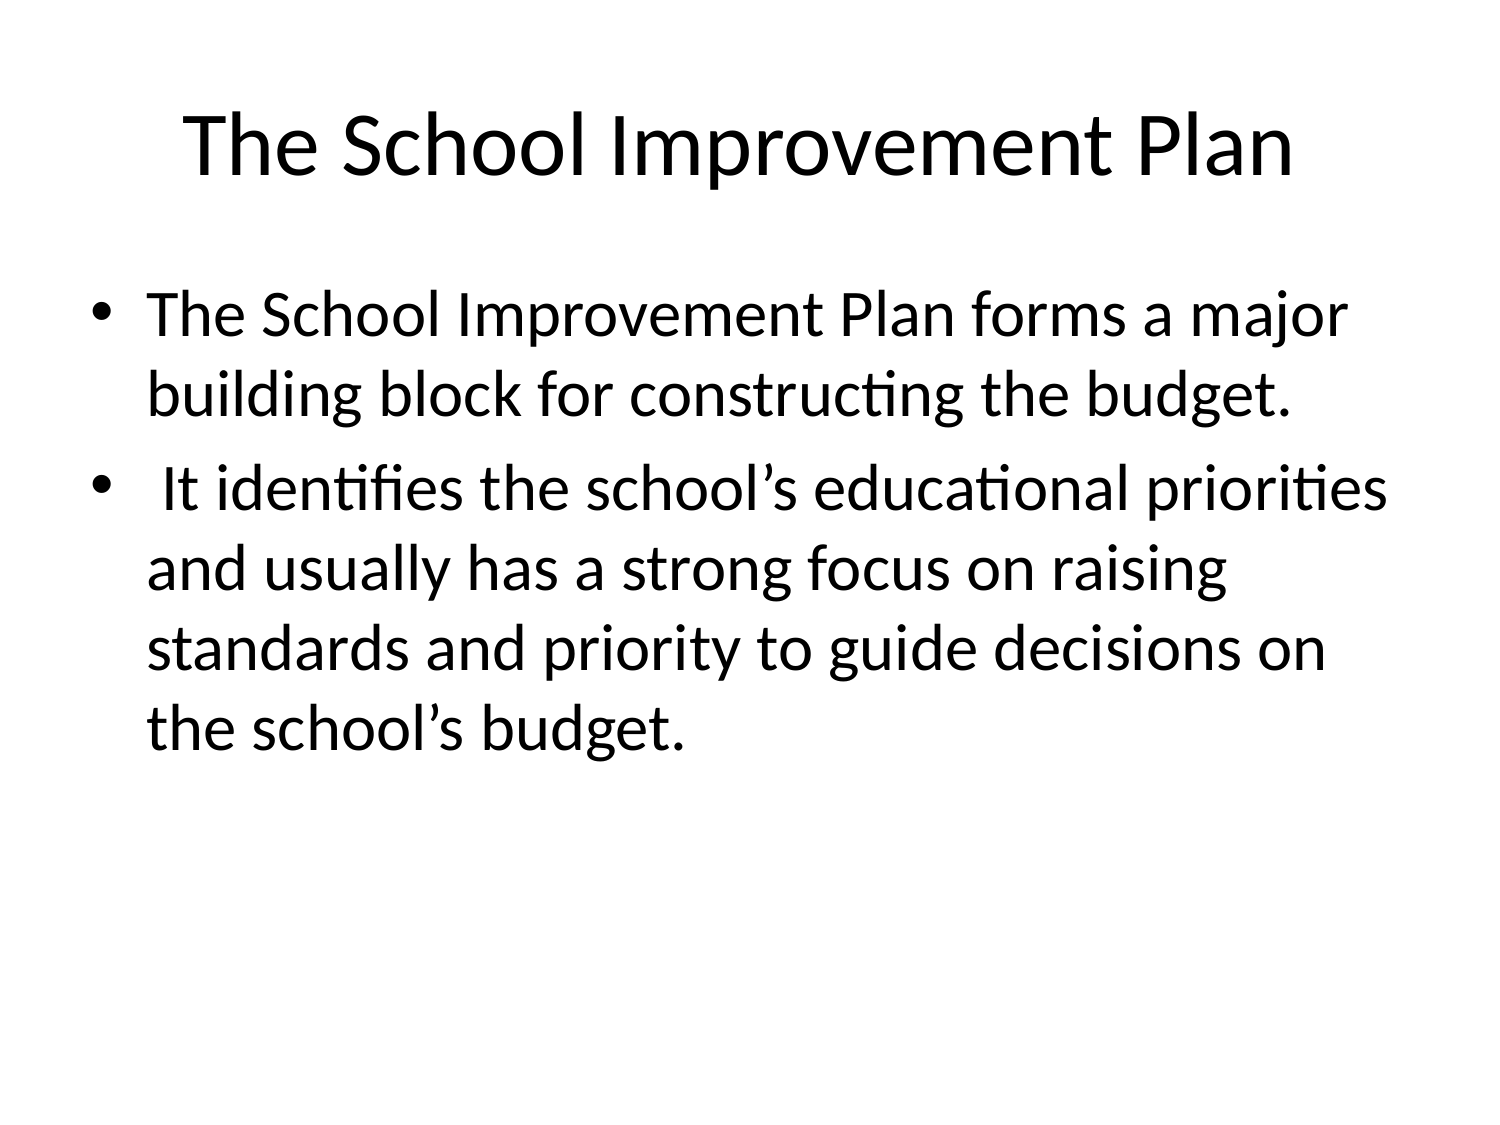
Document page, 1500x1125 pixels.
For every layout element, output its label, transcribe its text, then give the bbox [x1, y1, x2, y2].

list The School Improvement Plan forms a major building block for constructing the budget. It identifies the school’s educational priorities and usually has a strong focus on raising standards and priority to guide decisions on the school’s budget. [75, 262, 1425, 1005]
title The School Improvement Plan [75, 45, 1425, 233]
